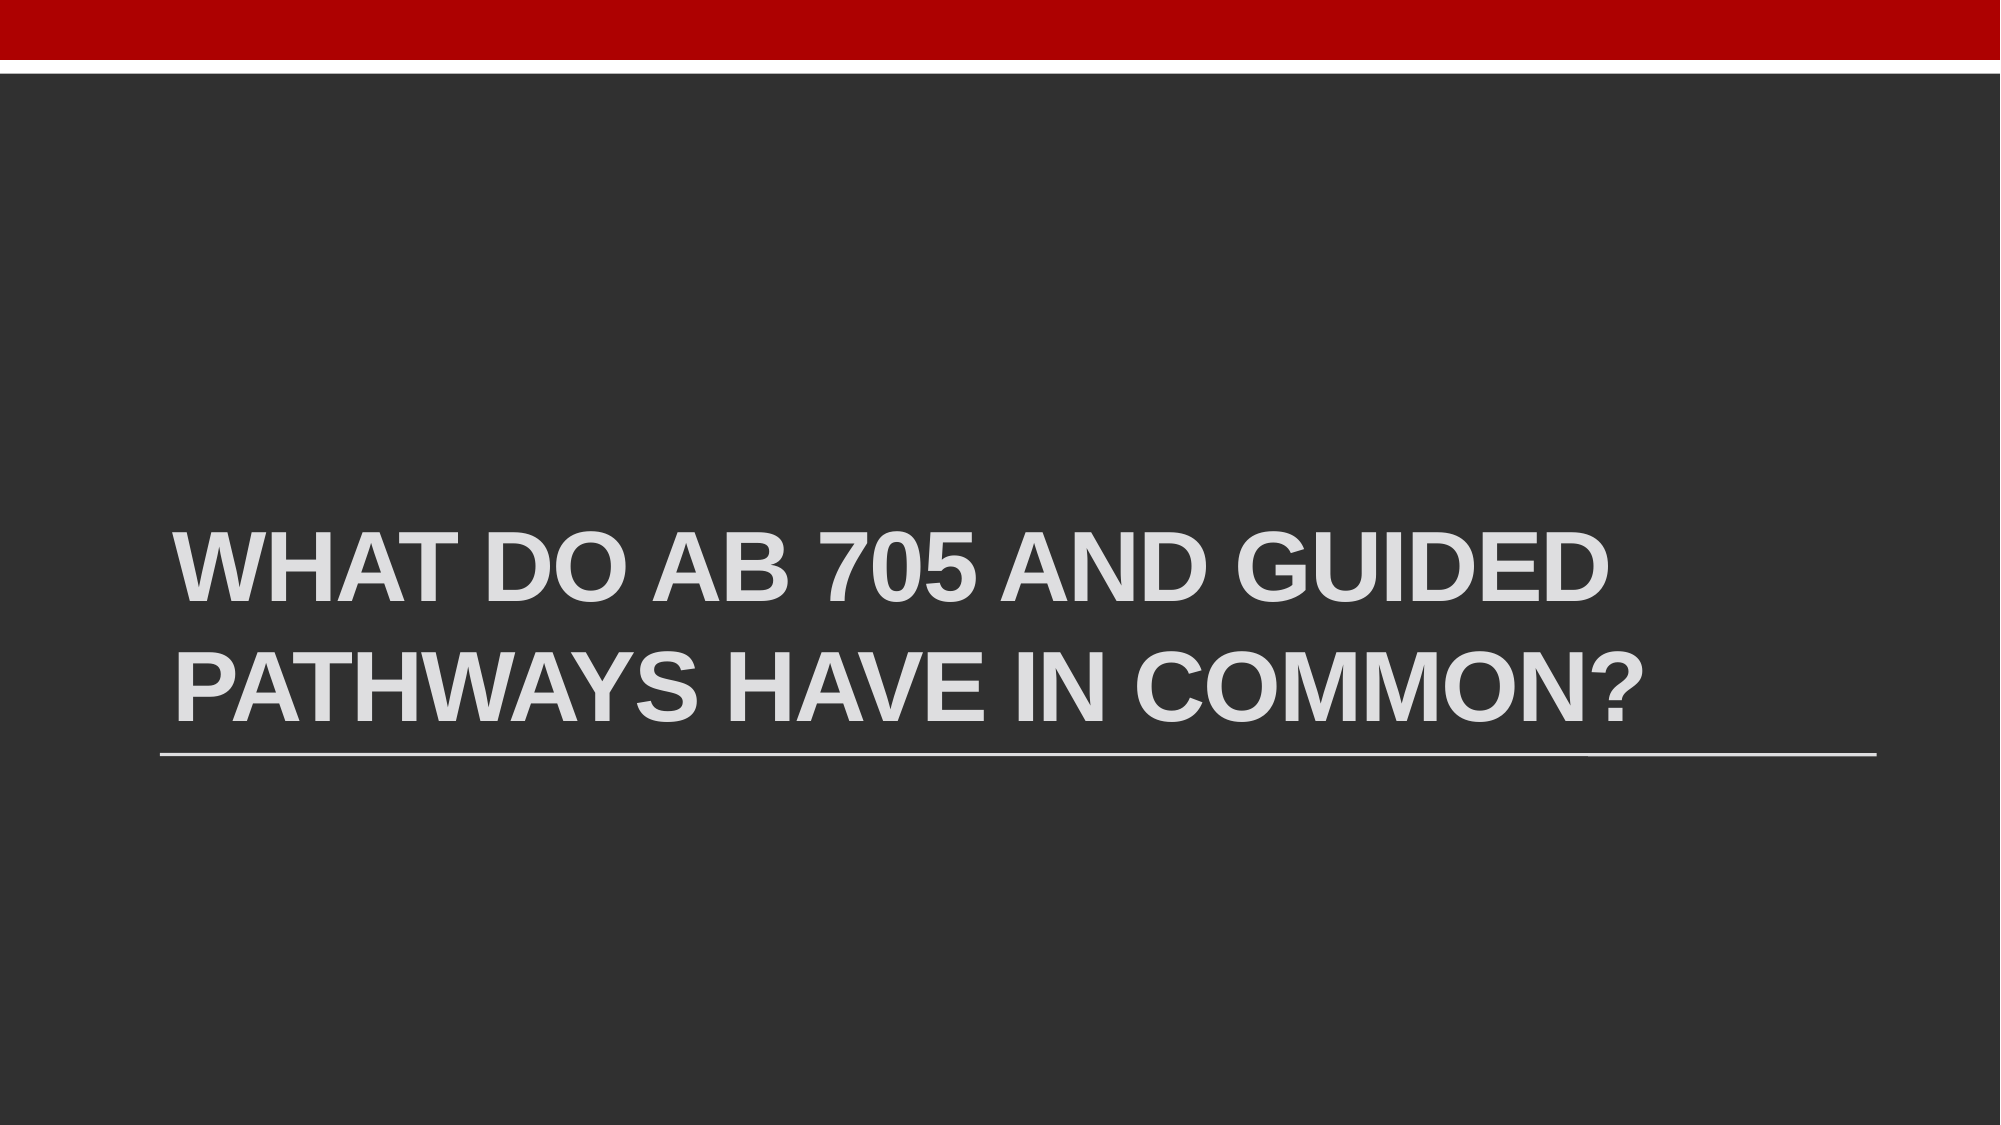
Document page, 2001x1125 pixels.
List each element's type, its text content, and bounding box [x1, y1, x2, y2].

title What DO AB 705 and Guided Pathways have in common? [157, 387, 1858, 749]
